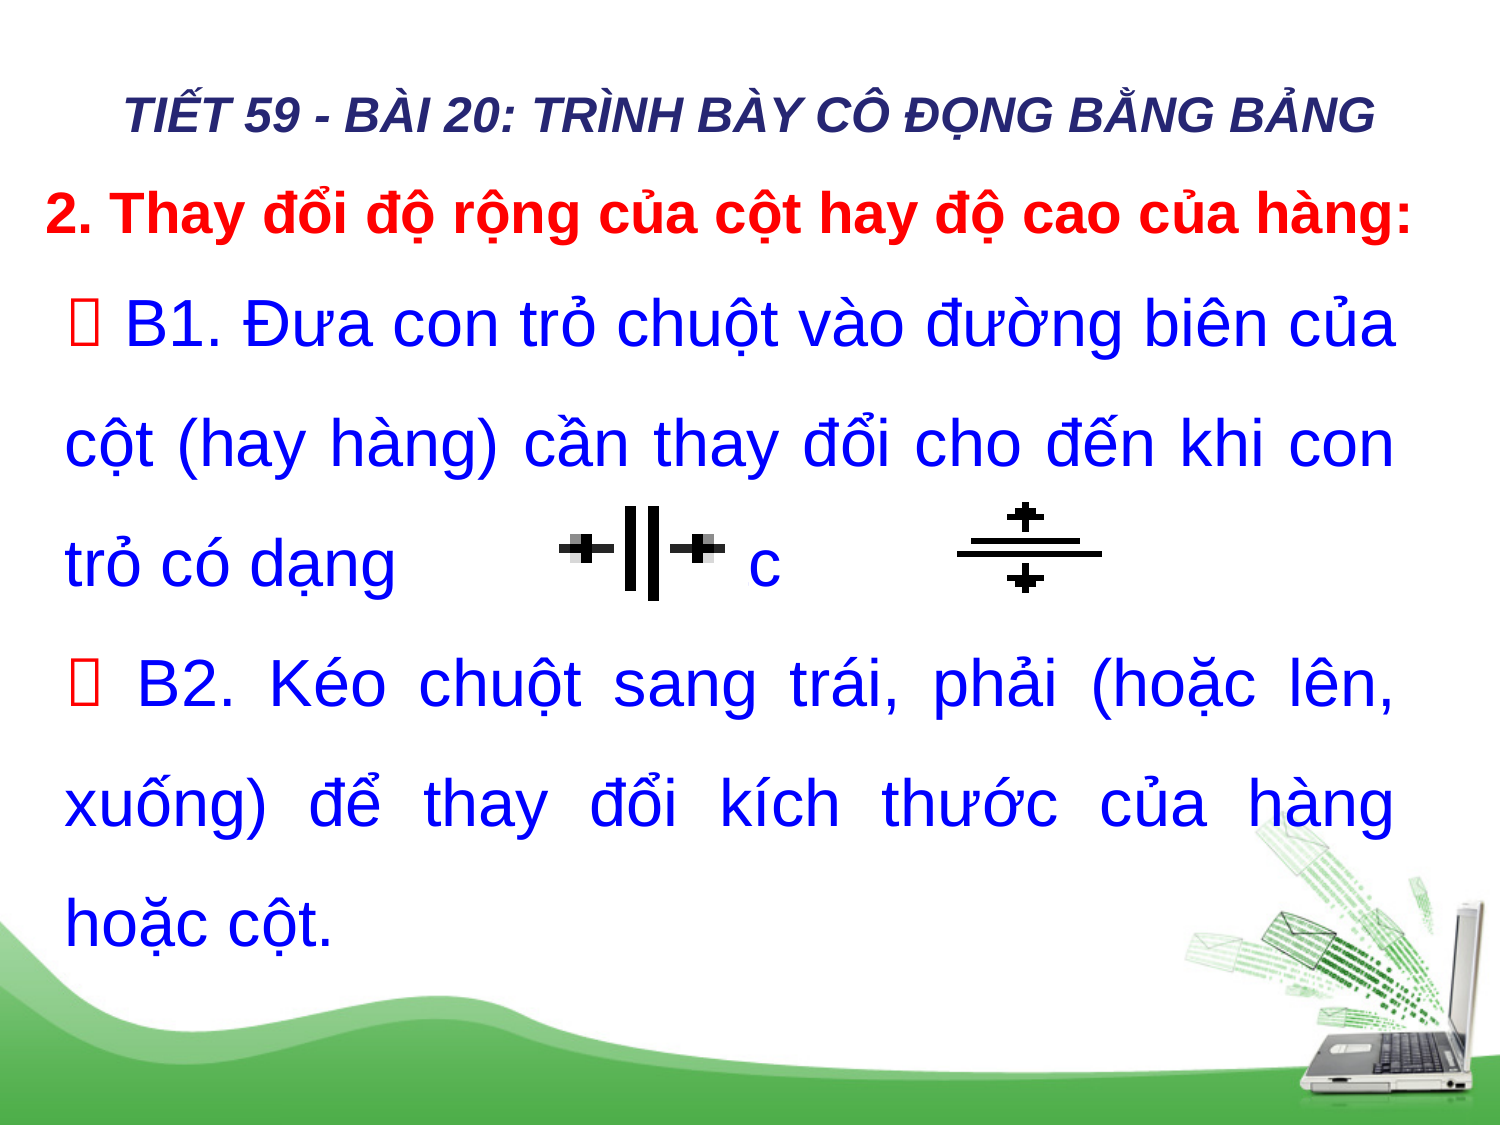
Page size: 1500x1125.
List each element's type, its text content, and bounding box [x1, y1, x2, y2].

text_box TIẾT 59 - BÀI 20: TRÌNH BÀY CÔ ĐỌNG BẰNG BẢNG [56, 37, 1444, 150]
text_box  B1. Đưa con trỏ chuột vào đường biên của cột (hay hàng) cần thay đổi cho đến khi con trỏ có dạng hoặc  B2. Kéo chuột sang trái, phải (hoặc lên, xuống) để thay đổi kích thước của hàng hoặc cột. [50, 232, 1412, 968]
text_box 2. Thay đổi độ rộng của cột hay độ cao của hàng: [36, 173, 1474, 247]
picture [0, 0, 1500, 1125]
